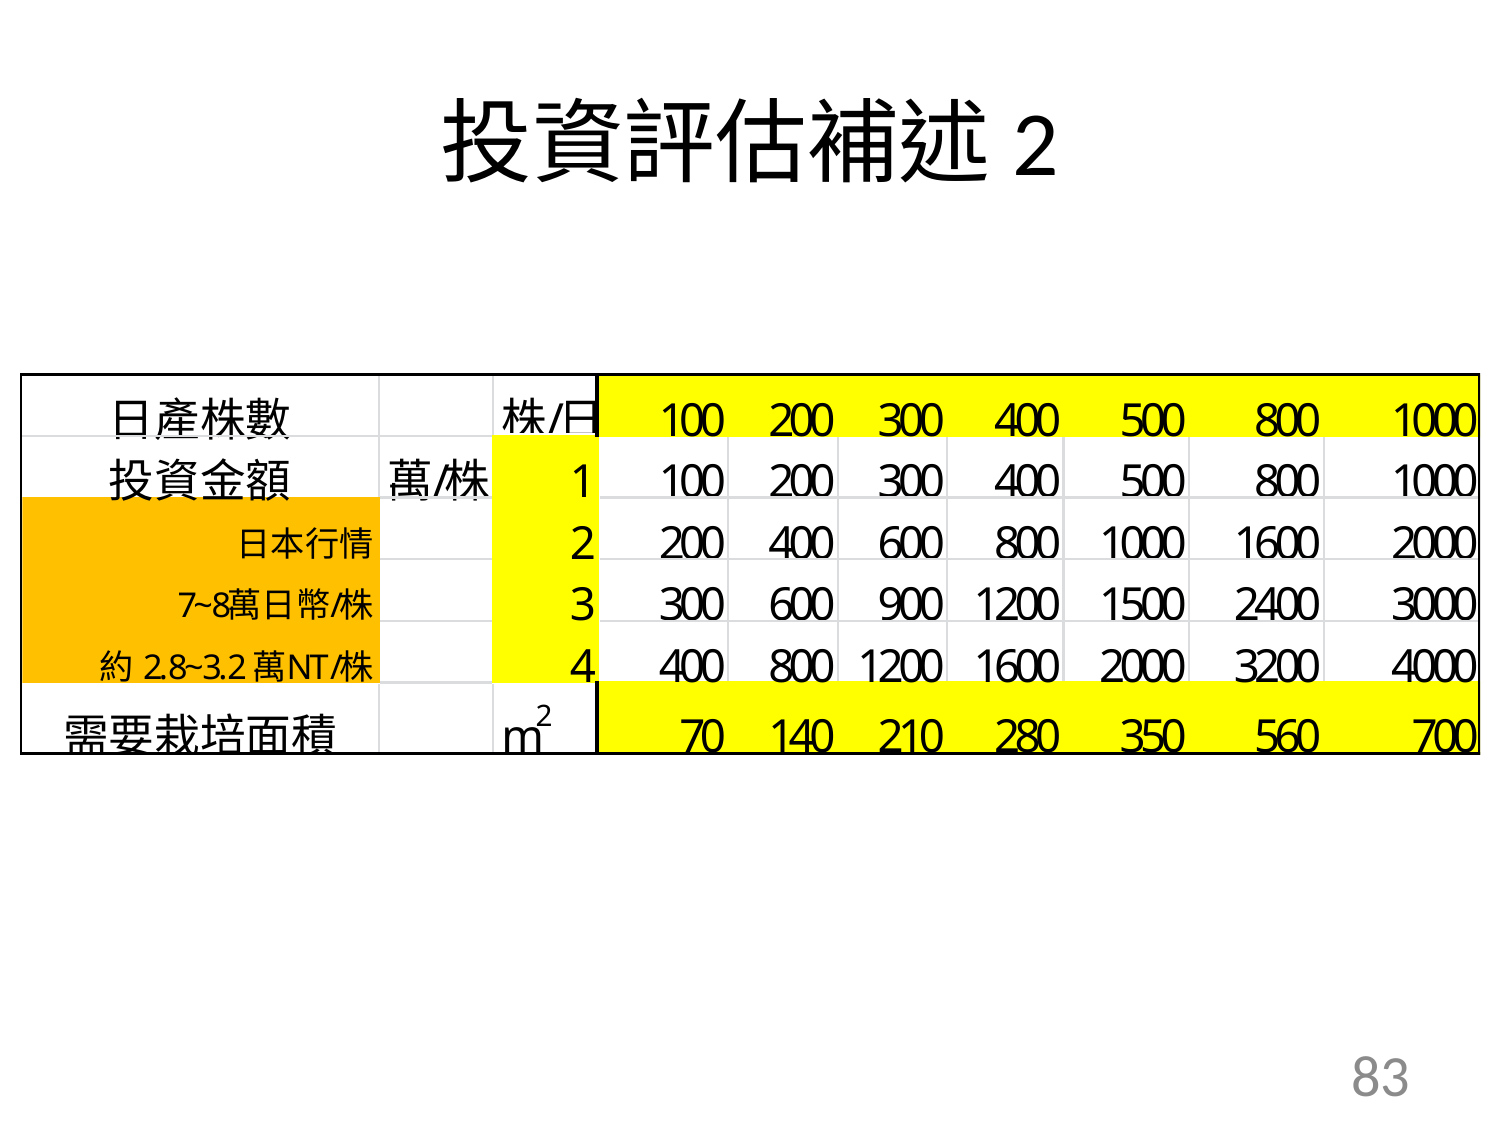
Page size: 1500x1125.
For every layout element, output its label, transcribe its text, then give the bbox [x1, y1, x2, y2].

slide_number 83 [1074, 1042, 1425, 1103]
title 投資評估補述2 [75, 45, 1425, 233]
picture [19, 373, 1483, 757]
